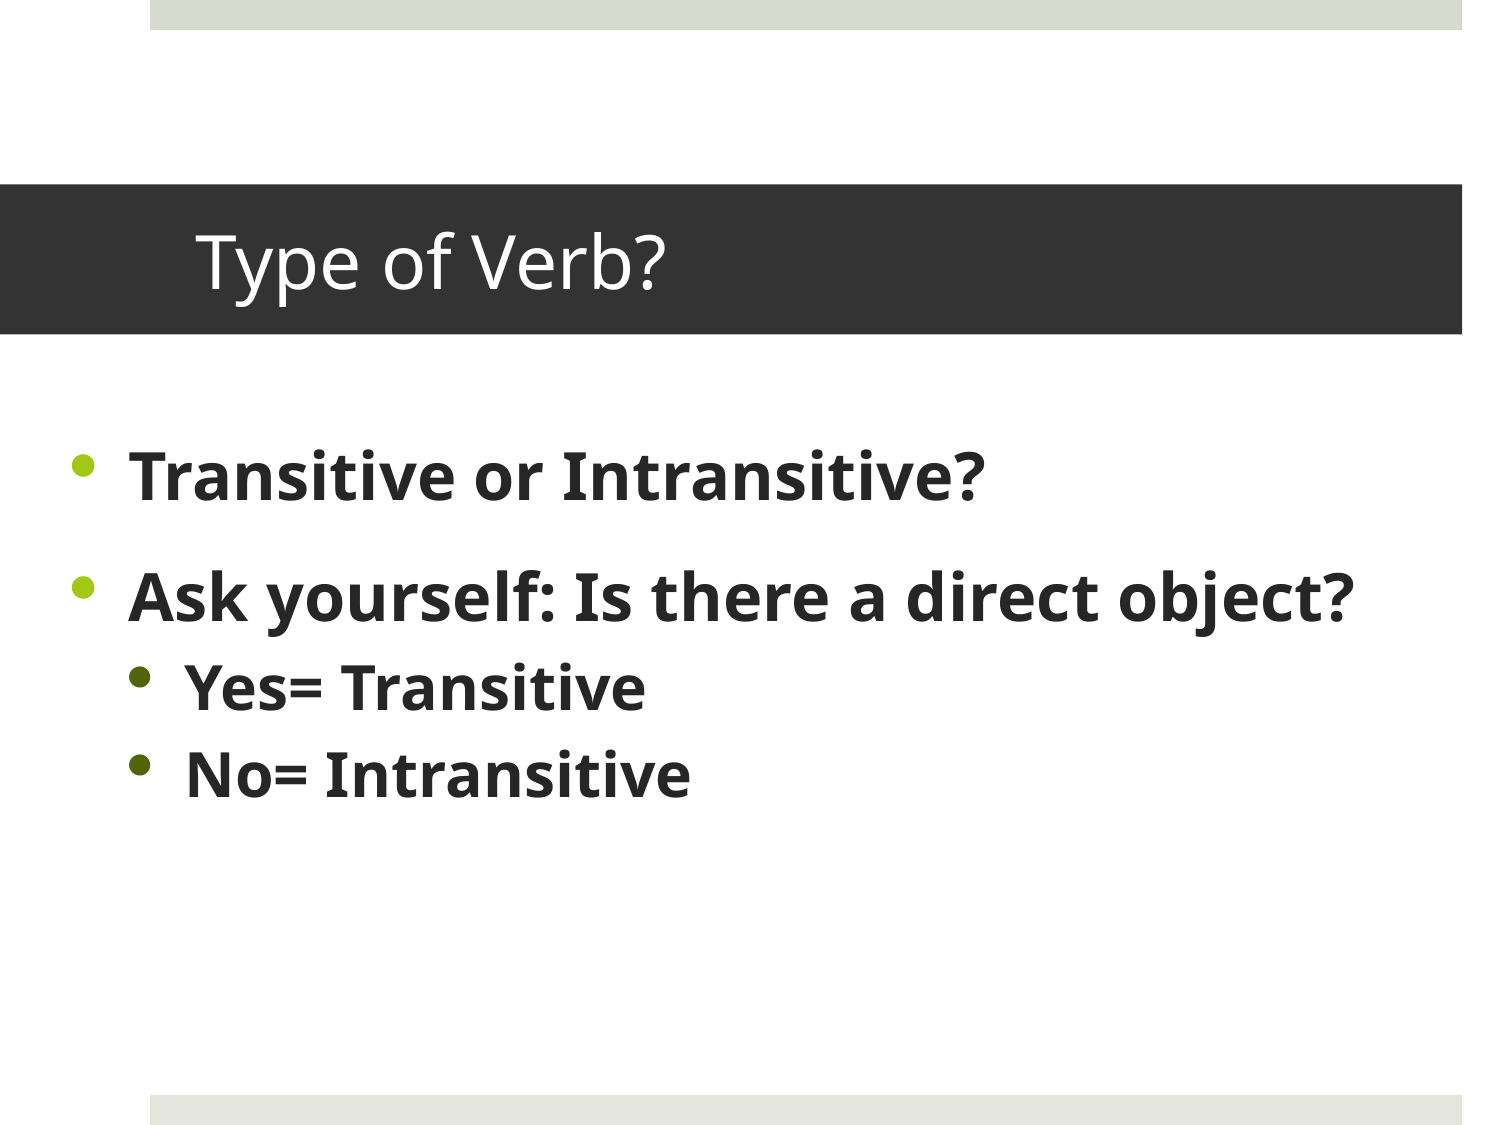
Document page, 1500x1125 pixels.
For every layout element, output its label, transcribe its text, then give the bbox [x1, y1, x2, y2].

title Type of Verb? [0, 184, 1463, 335]
list Transitive or Intransitive? Ask yourself: Is there a direct object? Yes= Transitive No= Intransitive [57, 425, 1432, 1028]
